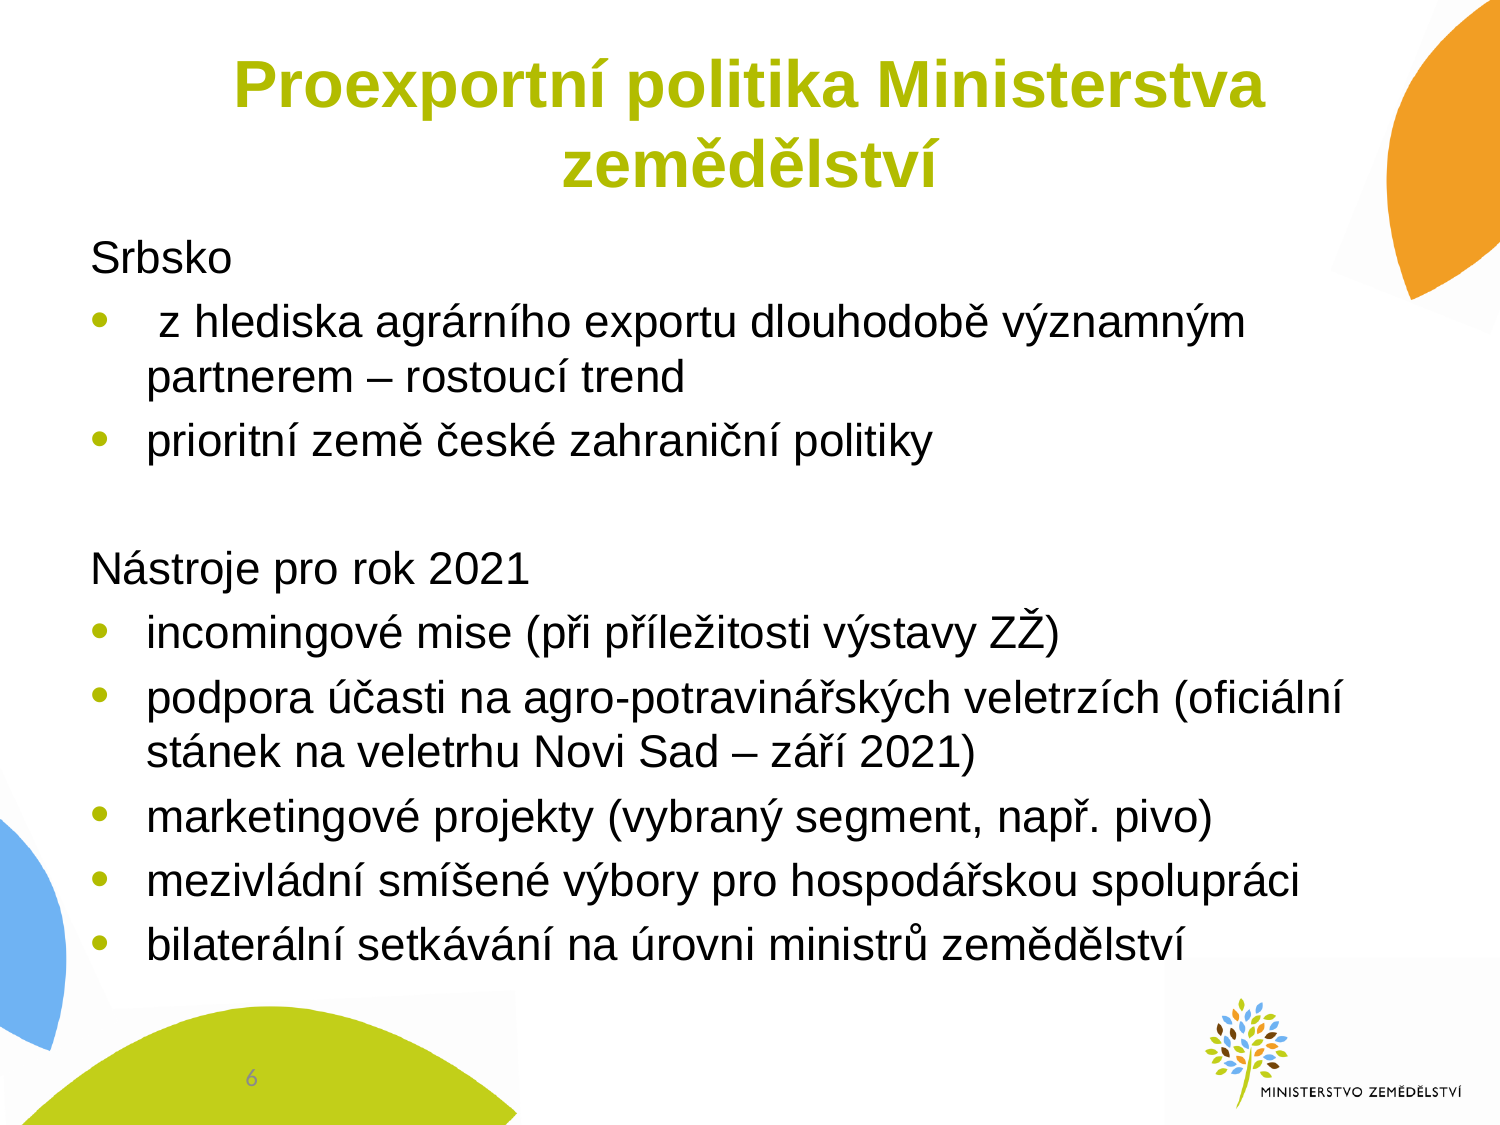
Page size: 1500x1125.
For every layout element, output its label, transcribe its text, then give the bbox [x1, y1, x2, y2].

list Srbsko z hlediska agrárního exportu dlouhodobě významným partnerem – rostoucí trend prioritní země české zahraniční politiky Nástroje pro rok 2021 incomingové mise (při příležitosti výstavy ZŽ) podpora účasti na agro-potravinářských veletrzích (oficiální stánek na veletrhu Novi Sad – září 2021) marketingové projekty (vybraný segment, např. pivo) mezivládní smíšené výbory pro hospodářskou spolupráci bilaterální setkávání na úrovni ministrů zemědělství [74, 219, 1426, 1000]
title Proexportní politika Ministerstva zemědělství [74, 44, 1426, 197]
slide_number 6 [76, 1046, 427, 1107]
picture [0, 0, 1500, 1125]
